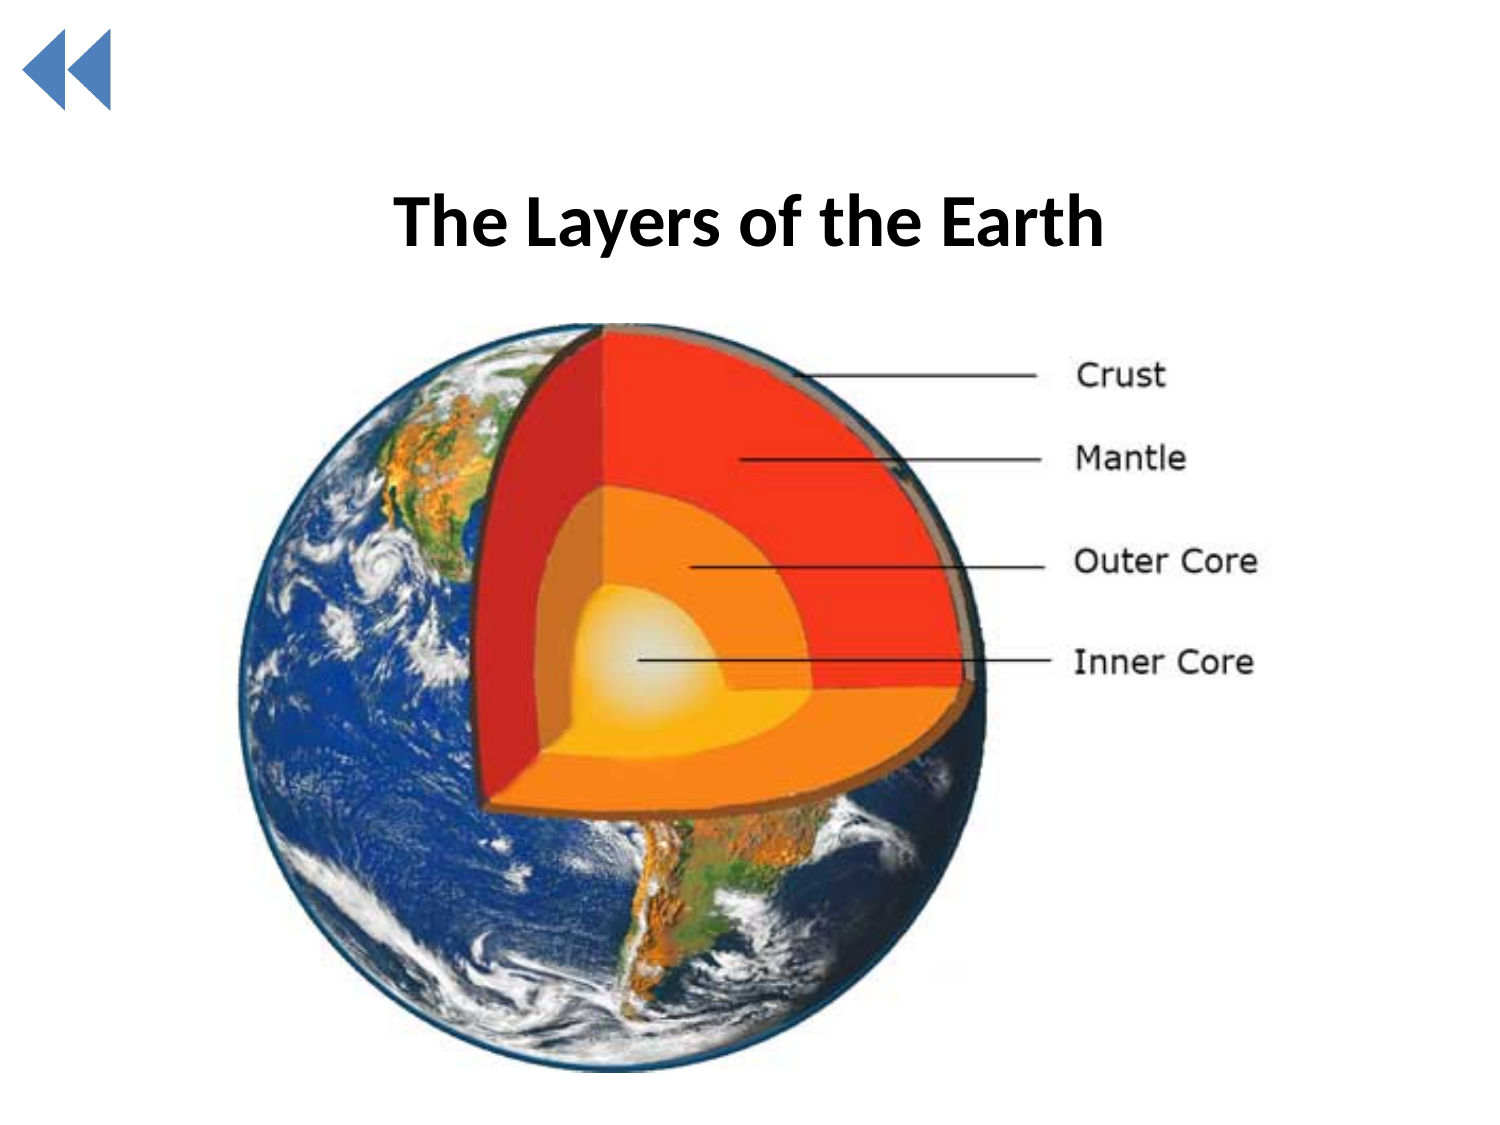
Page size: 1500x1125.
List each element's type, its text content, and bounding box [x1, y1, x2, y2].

text_box [0, 0, 140, 140]
title The Layers of the Earth [129, 52, 1370, 381]
picture [220, 323, 1280, 1073]
